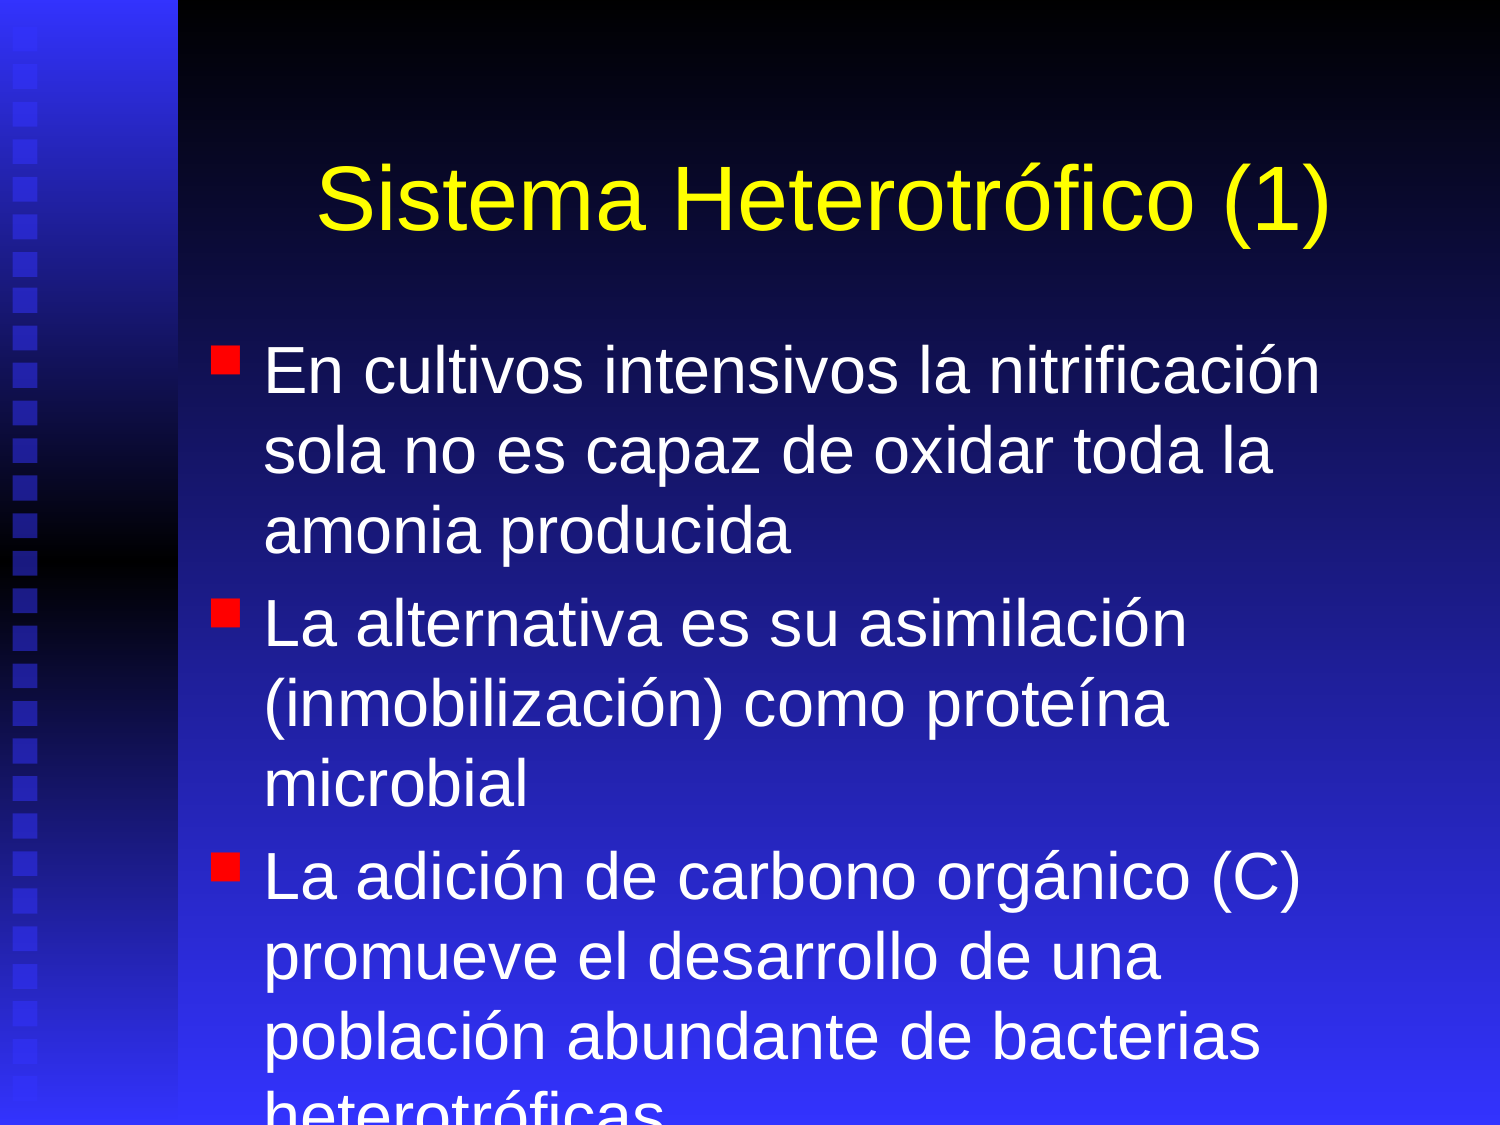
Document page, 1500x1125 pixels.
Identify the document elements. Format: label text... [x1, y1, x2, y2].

list En cultivos intensivos la nitrificación sola no es capaz de oxidar toda la amonia producida La alternativa es su asimilación (inmobilización) como proteína microbial La adición de carbono orgánico (C) promueve el desarrollo de una población abundante de bacterias heterotróficas [191, 318, 1468, 995]
title Sistema Heterotrófico (1) [187, 99, 1463, 288]
